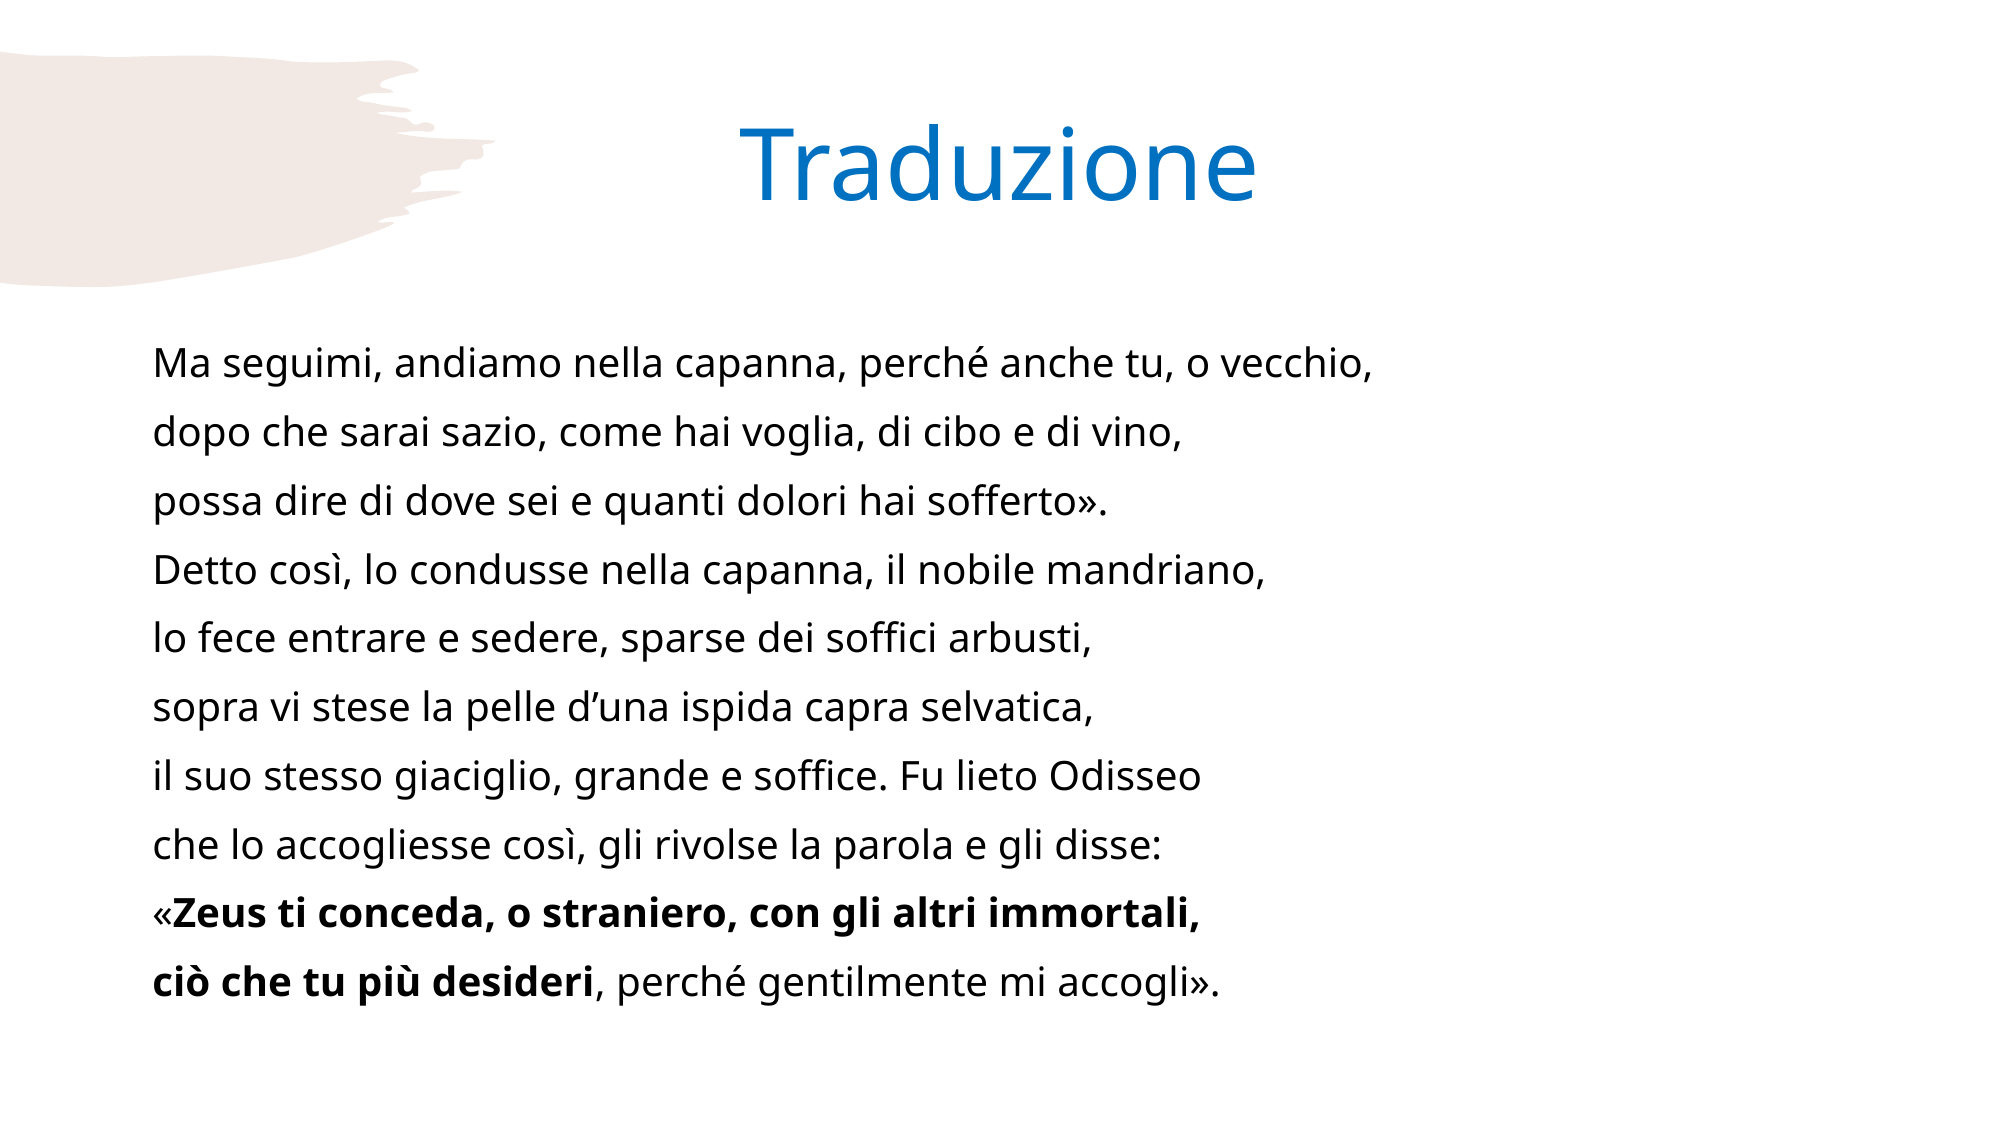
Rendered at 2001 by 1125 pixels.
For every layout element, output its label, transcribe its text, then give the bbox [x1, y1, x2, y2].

title Traduzione [137, 59, 1863, 278]
list Ma seguimi, andiamo nella capanna, perché anche tu, o vecchio, dopo che sarai sazio, come hai voglia, di cibo e di vino, possa dire di dove sei e quanti dolori hai sofferto». Detto così, lo condusse nella capanna, il nobile mandriano, lo fece entrare e sedere, sparse dei soffici arbusti, sopra vi stese la pelle d’una ispida capra selvatica, il suo stesso giaciglio, grande e soffice. Fu lieto Odisseo che lo accogliesse così, gli rivolse la parola e gli disse: «Zeus ti conceda, o straniero, con gli altri immortali, ciò che tu più desideri, perché gentilmente mi accogli». [137, 329, 1863, 1013]
